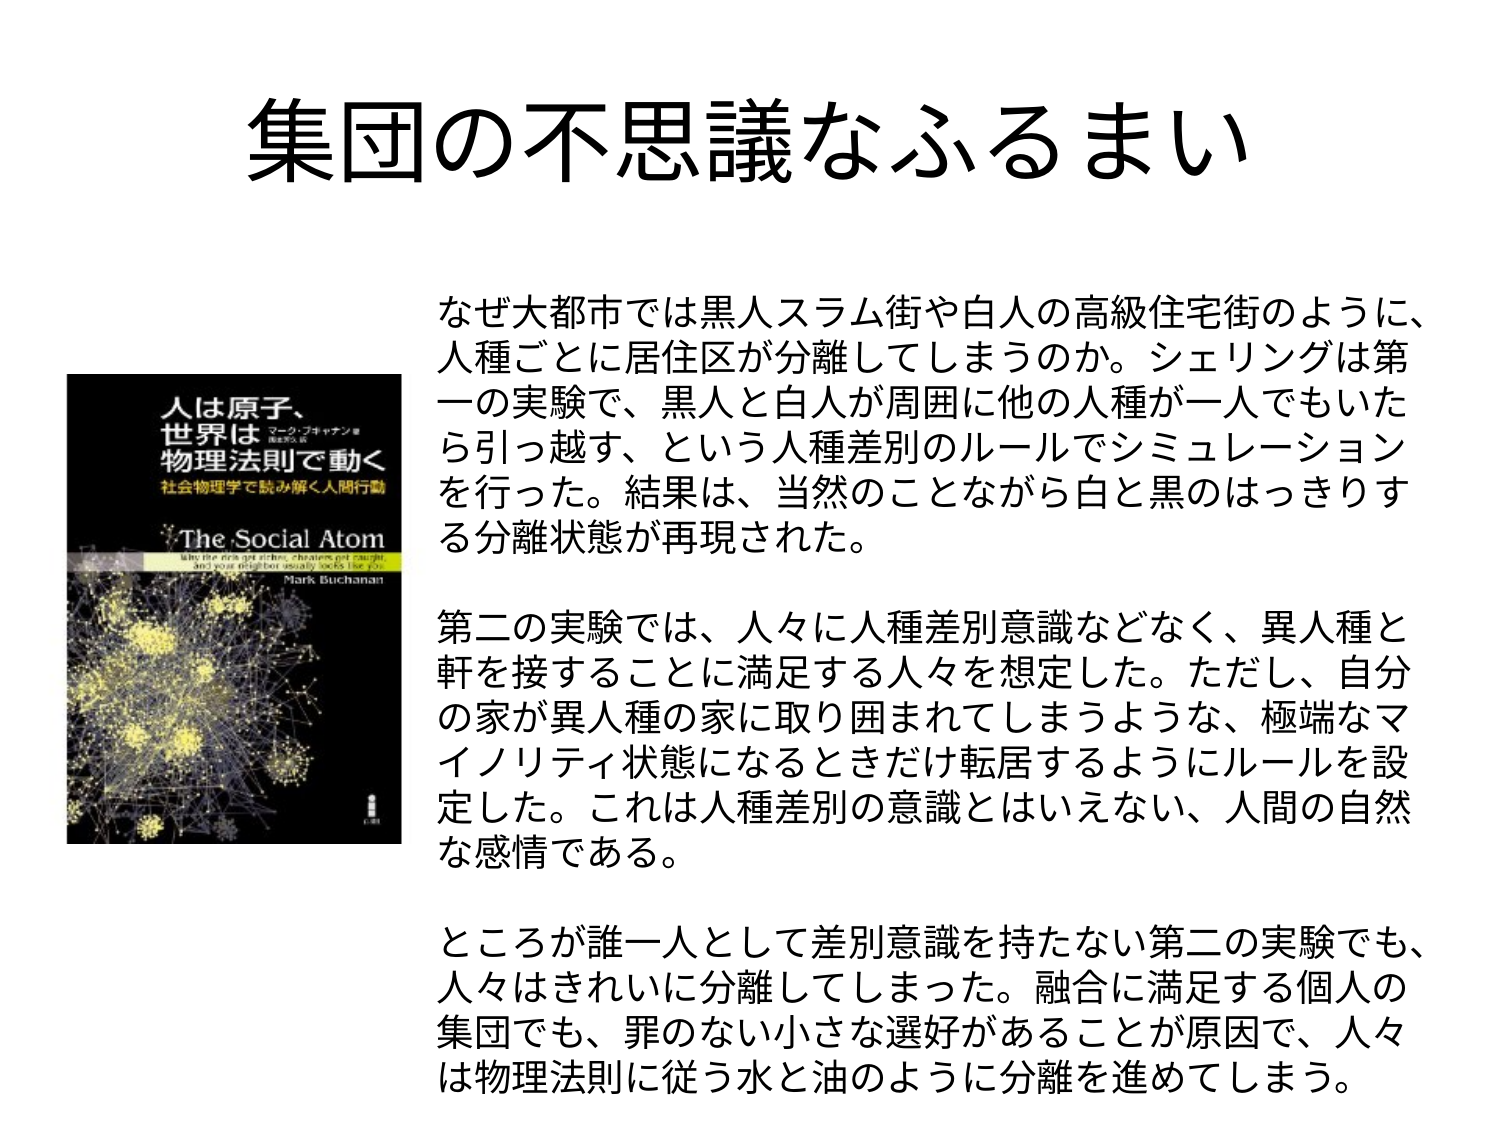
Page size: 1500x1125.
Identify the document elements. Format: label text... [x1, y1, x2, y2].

picture [0, 374, 469, 844]
title 集団の不思議なふるまい [75, 45, 1425, 233]
text_box なぜ大都市では黒人スラム街や白人の高級住宅街のように、人種ごとに居住区が分離してしまうのか。シェリングは第一の実験で、黒人と白人が周囲に他の人種が一人でもいたら引っ越す、という人種差別のルールでシミュレーションを行った。結果は、当然のことながら白と黒のはっきりする分離状態が再現された。 第二の実験では、人々に人種差別意識などなく、異人種と軒を接することに満足する人々を想定した。ただし、自分の家が異人種の家に取り囲まれてしまうような、極端なマイノリティ状態になるときだけ転居するようにルールを設定した。これは人種差別の意識とはいえない、人間の自然な感情である。 ところが誰一人として差別意識を持たない第二の実験でも、人々はきれいに分離してしまった。融合に満足する個人の集団でも、罪のない小さな選好があることが原因で、人々は物理法則に従う水と油のように分離を進めてしまう。 [421, 281, 1442, 1106]
